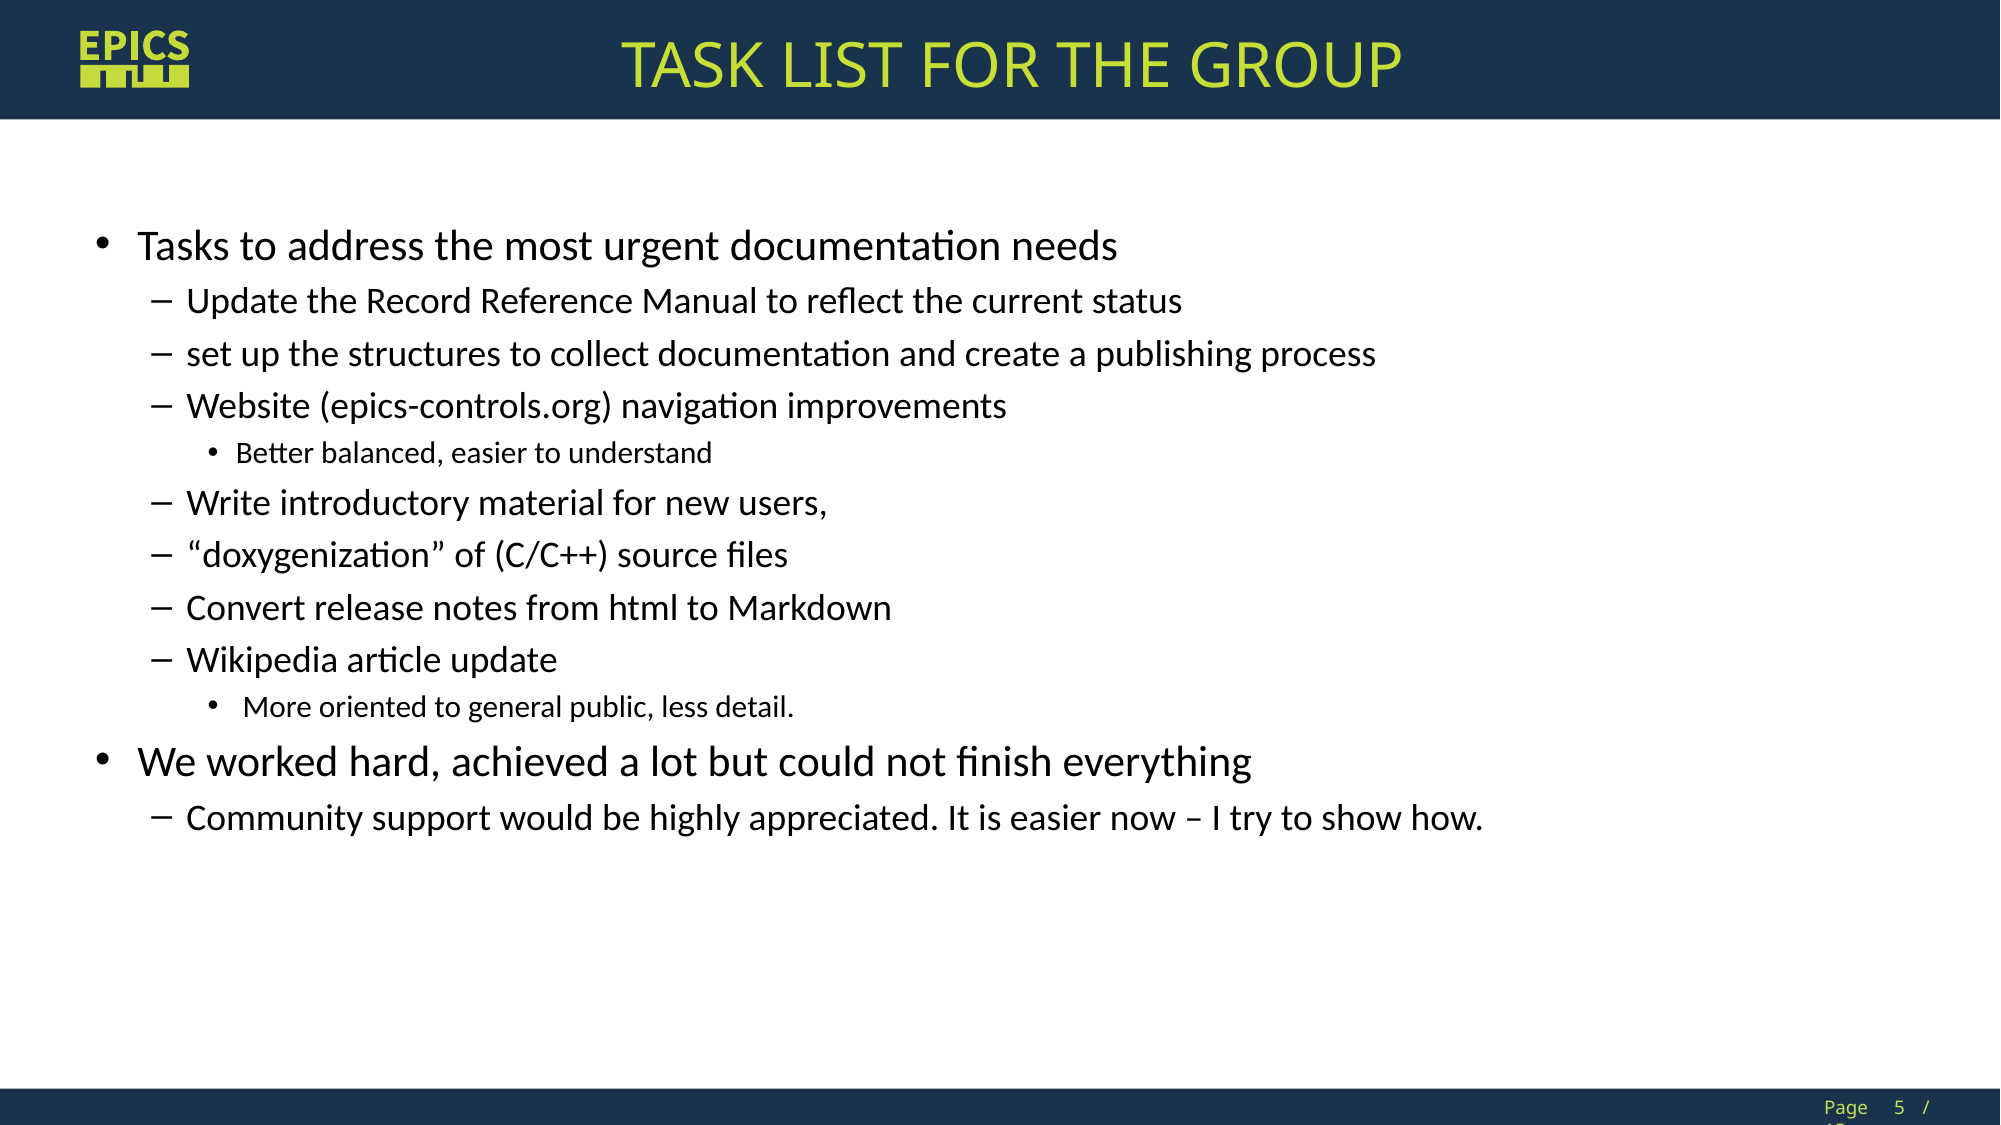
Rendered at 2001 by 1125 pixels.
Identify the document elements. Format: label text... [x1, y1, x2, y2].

text_box Task list for the group [215, 23, 1812, 110]
text_box Page 5 / 15 [1824, 1095, 1930, 1125]
picture [80, 30, 190, 88]
text_box Tasks to address the most urgent documentation needs Update the Record Reference Manual to reflect the current status set up the structures to collect documentation and create a publishing process Website (epics-controls.org) navigation improvements Better balanced, easier to understand Write introductory material for new users, “doxygenization” of (C/C++) source files Convert release notes from html to Markdown Wikipedia article update More oriented to general public, less detail. We worked hard, achieved a lot but could not finish everything Community support would be highly appreciated. It is easier now – I try to show how. [80, 208, 1881, 1000]
text_box [0, 1086, 2000, 1125]
text_box [0, 0, 2000, 122]
